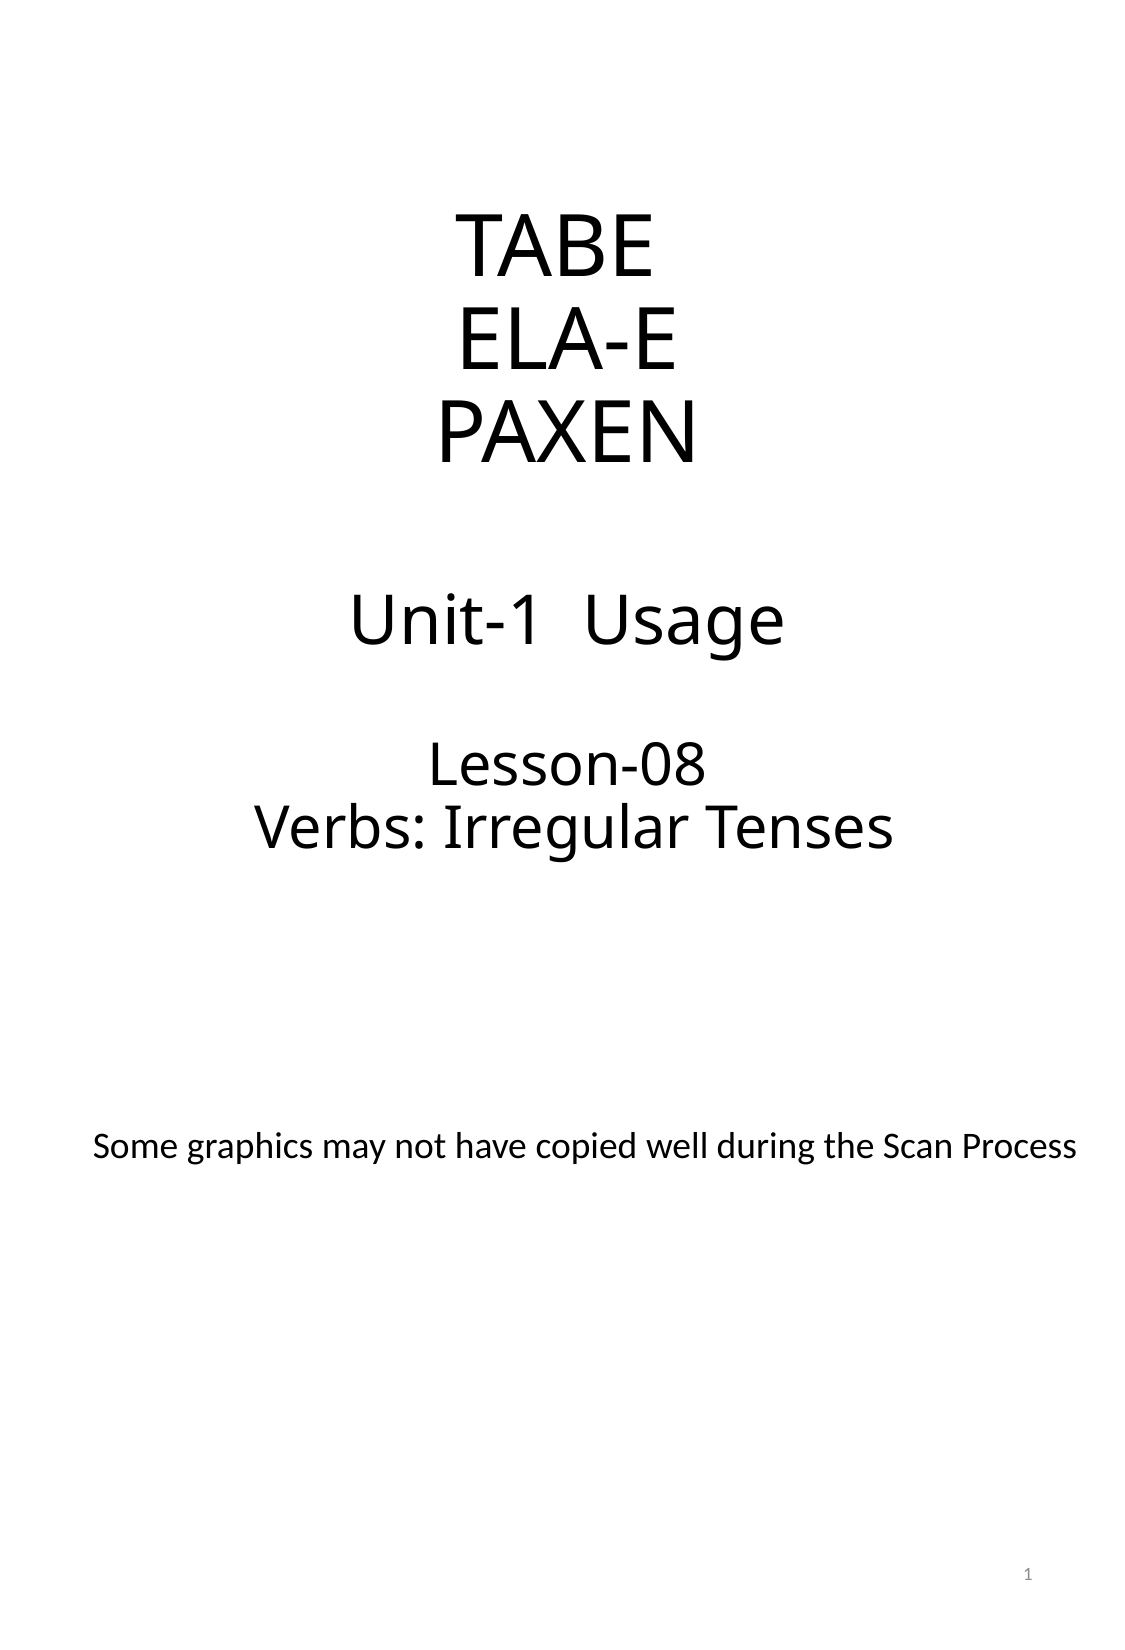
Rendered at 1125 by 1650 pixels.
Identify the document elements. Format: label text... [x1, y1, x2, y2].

slide_number 1 [794, 1529, 1048, 1618]
text_box Some graphics may not have copied well during the Scan Process [78, 1113, 1094, 1174]
title TABE ELA-E PAXEN Unit-1 Usage Lesson-08 Verbs: Irregular Tenses [31, 194, 1104, 870]
